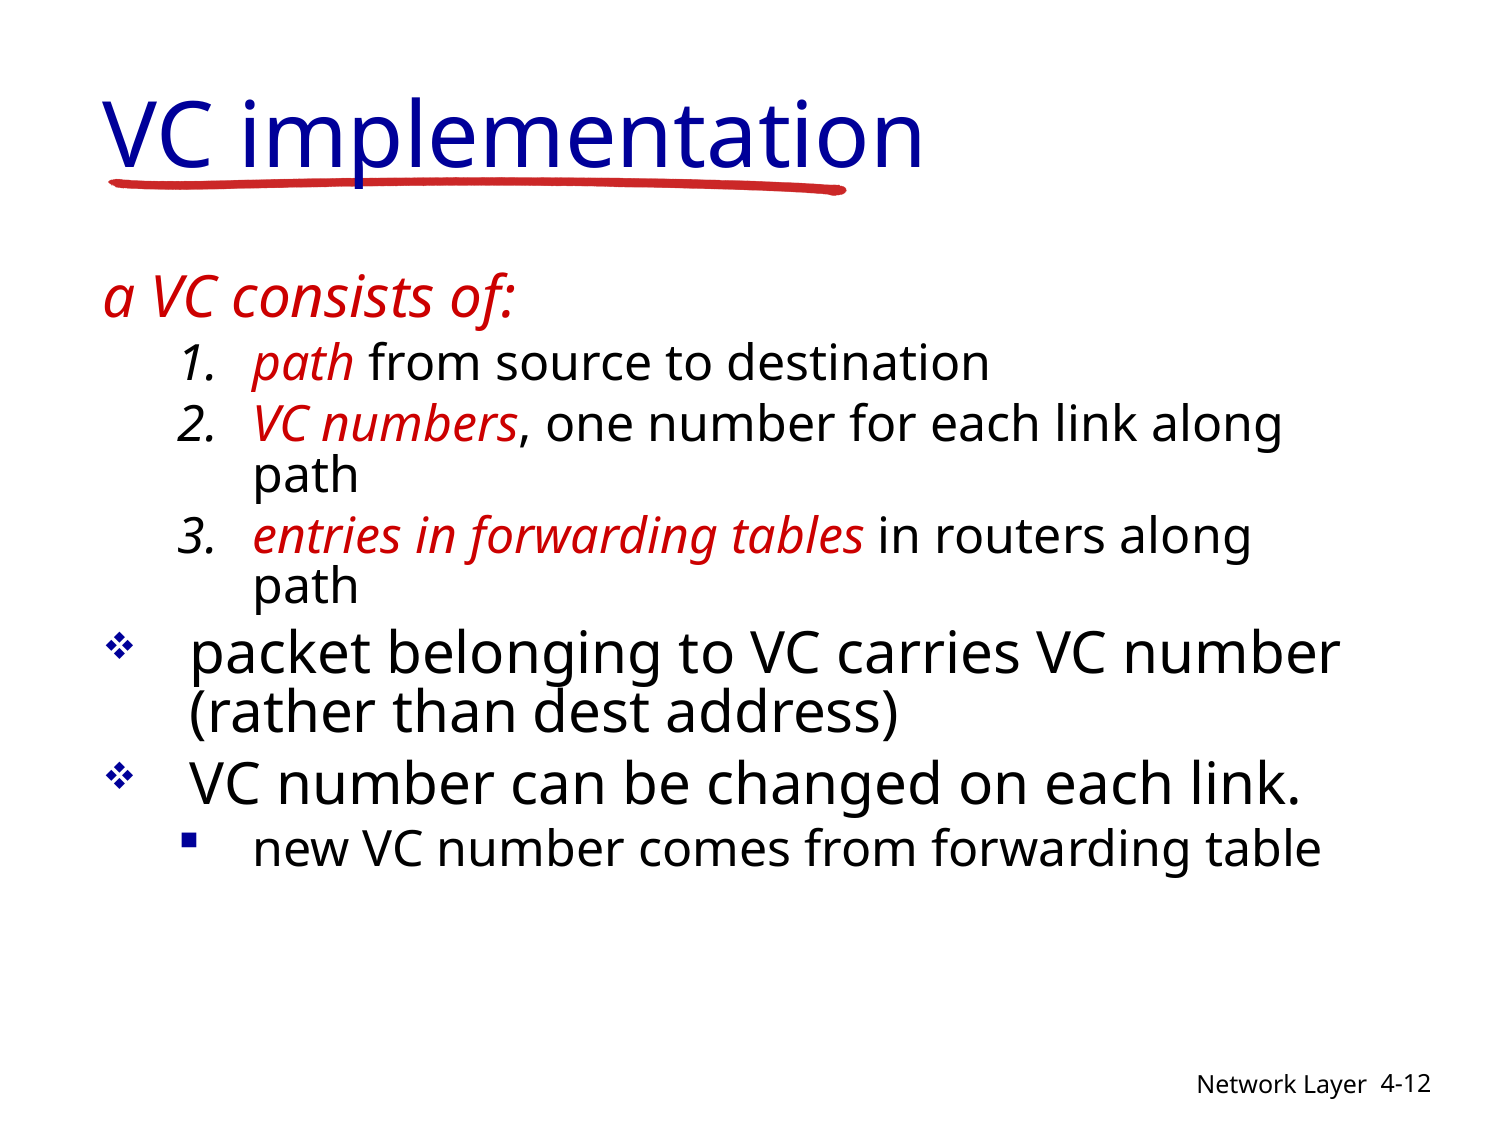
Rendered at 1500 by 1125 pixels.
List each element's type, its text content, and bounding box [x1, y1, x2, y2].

picture [105, 171, 856, 201]
list a VC consists of: path from source to destination VC numbers, one number for each link along path entries in forwarding tables in routers along path packet belonging to VC carries VC number (rather than dest address) VC number can be changed on each link. new VC number comes from forwarding table [87, 262, 1363, 1025]
slide_number 4-12 [1365, 1059, 1477, 1106]
title VC implementation [87, 37, 1363, 225]
footer Network Layer [907, 1060, 1383, 1109]
